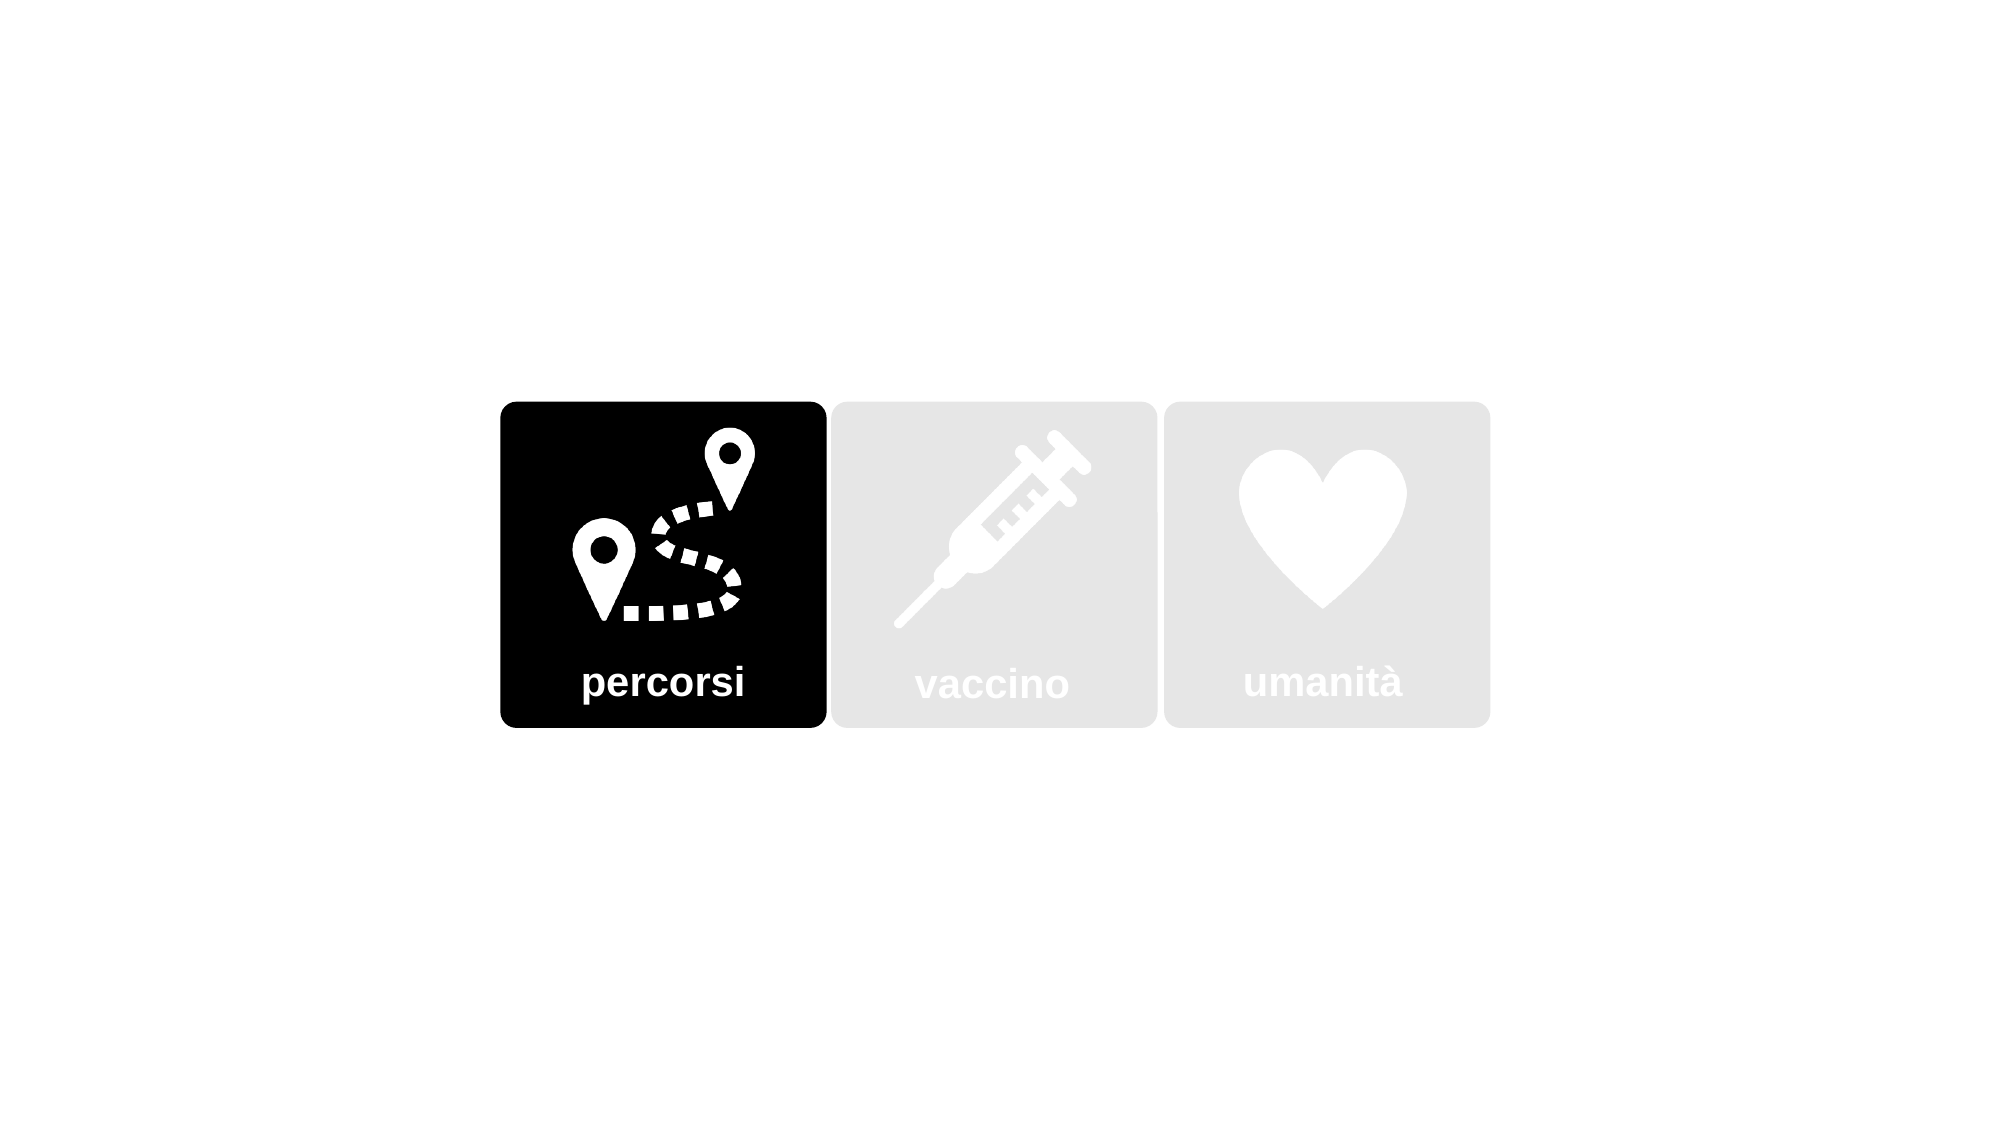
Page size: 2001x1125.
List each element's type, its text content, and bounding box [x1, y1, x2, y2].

picture [874, 410, 1111, 648]
picture [545, 410, 782, 648]
text_box [499, 400, 828, 730]
text_box percorsi [566, 648, 761, 712]
text_box [828, 338, 1535, 772]
picture [1204, 410, 1441, 648]
